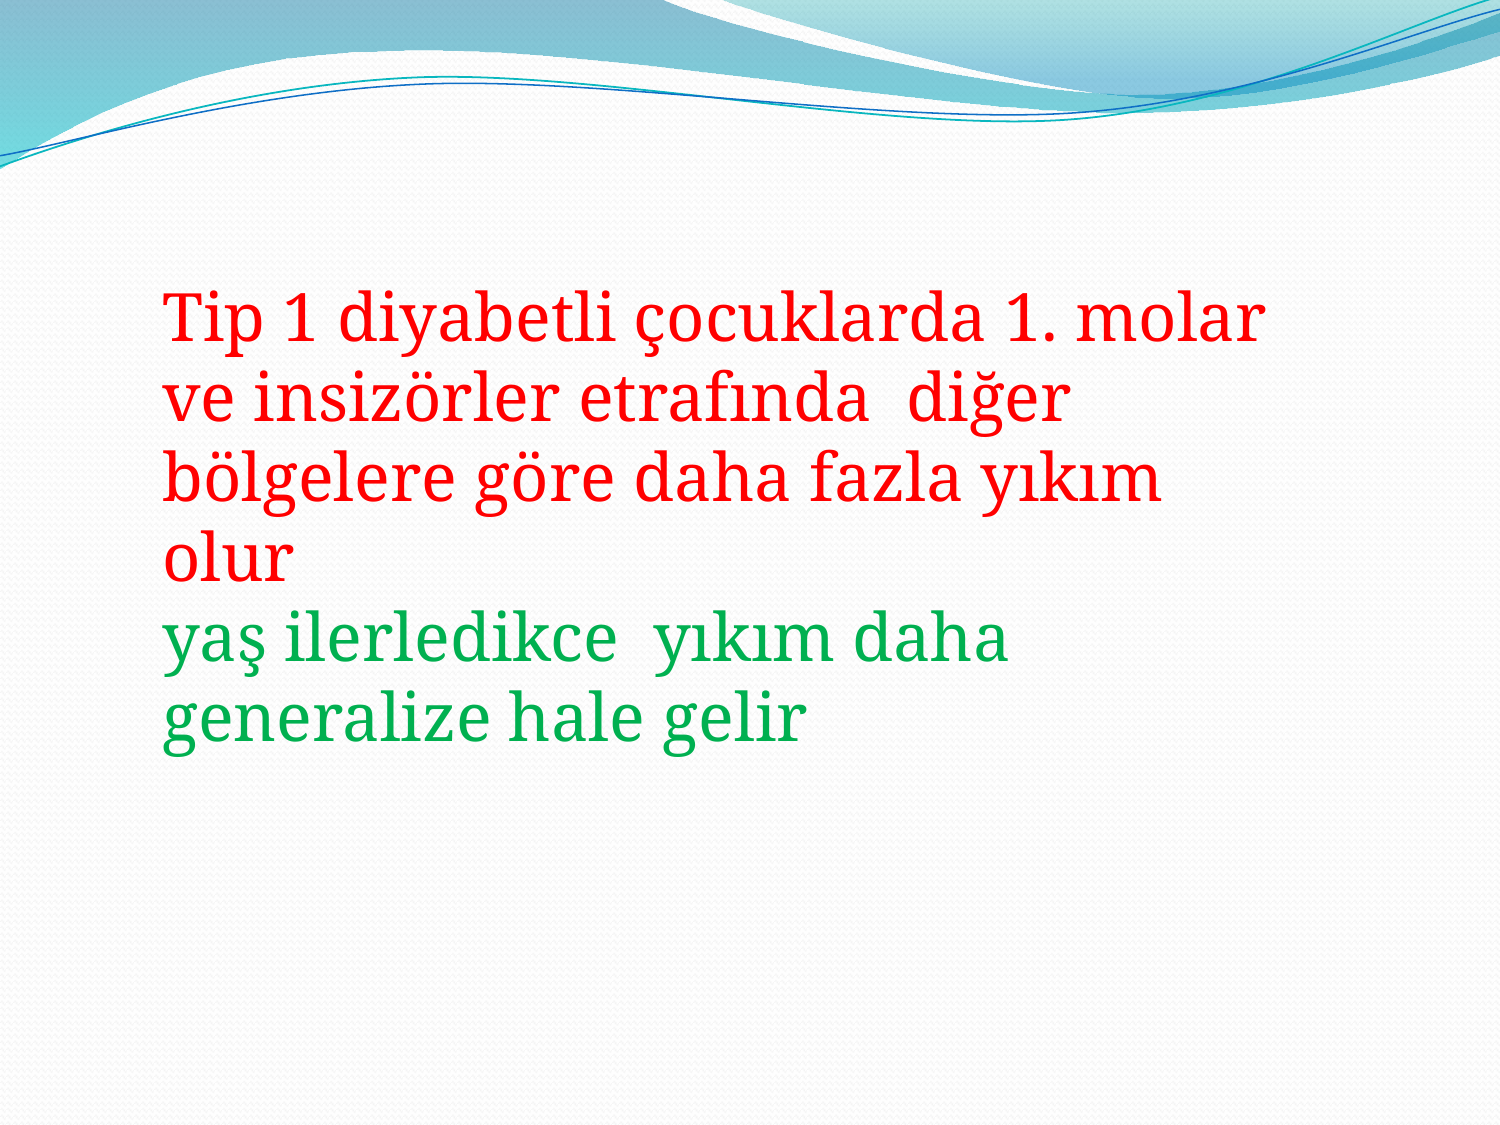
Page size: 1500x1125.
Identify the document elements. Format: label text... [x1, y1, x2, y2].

text_box Tip 1 diyabetli çocuklarda 1. molar ve insizörler etrafında diğer bölgelere göre daha fazla yıkım olur yaş ilerledikce yıkım daha generalize hale gelir [147, 267, 1306, 762]
